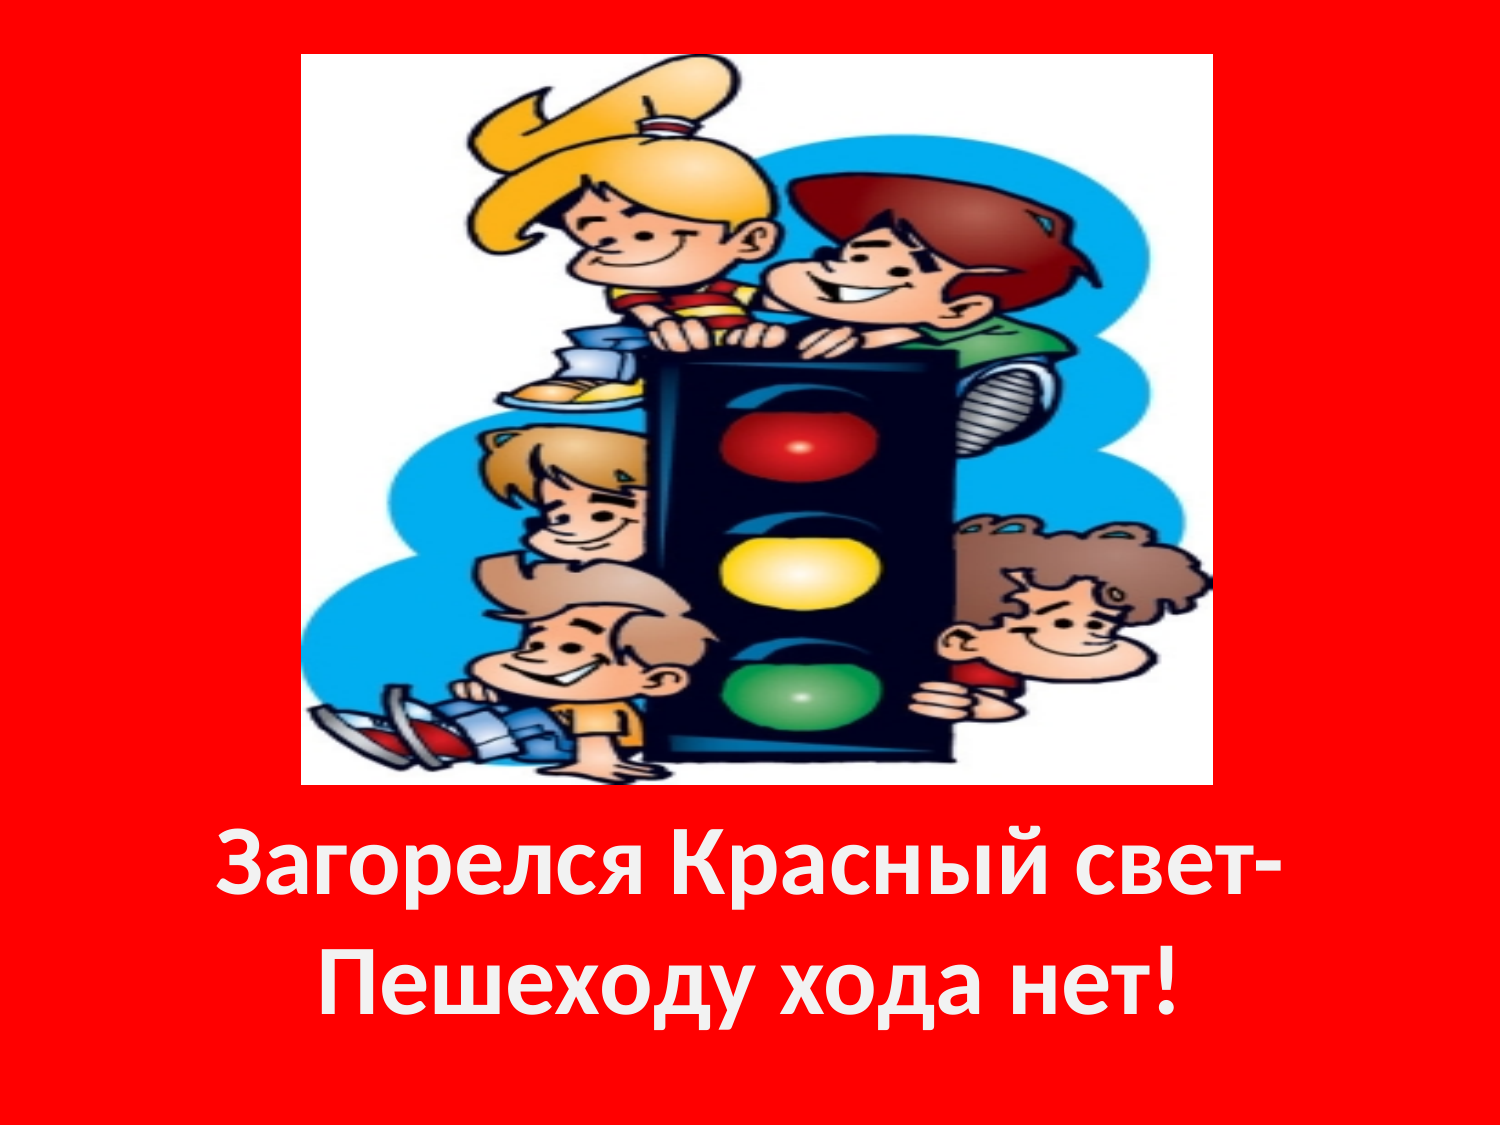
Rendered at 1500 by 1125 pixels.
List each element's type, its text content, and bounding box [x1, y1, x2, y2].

text_box Загорелся Красный свет- Пешеходу хода нет! [0, 786, 1500, 1042]
picture [300, 54, 1213, 785]
